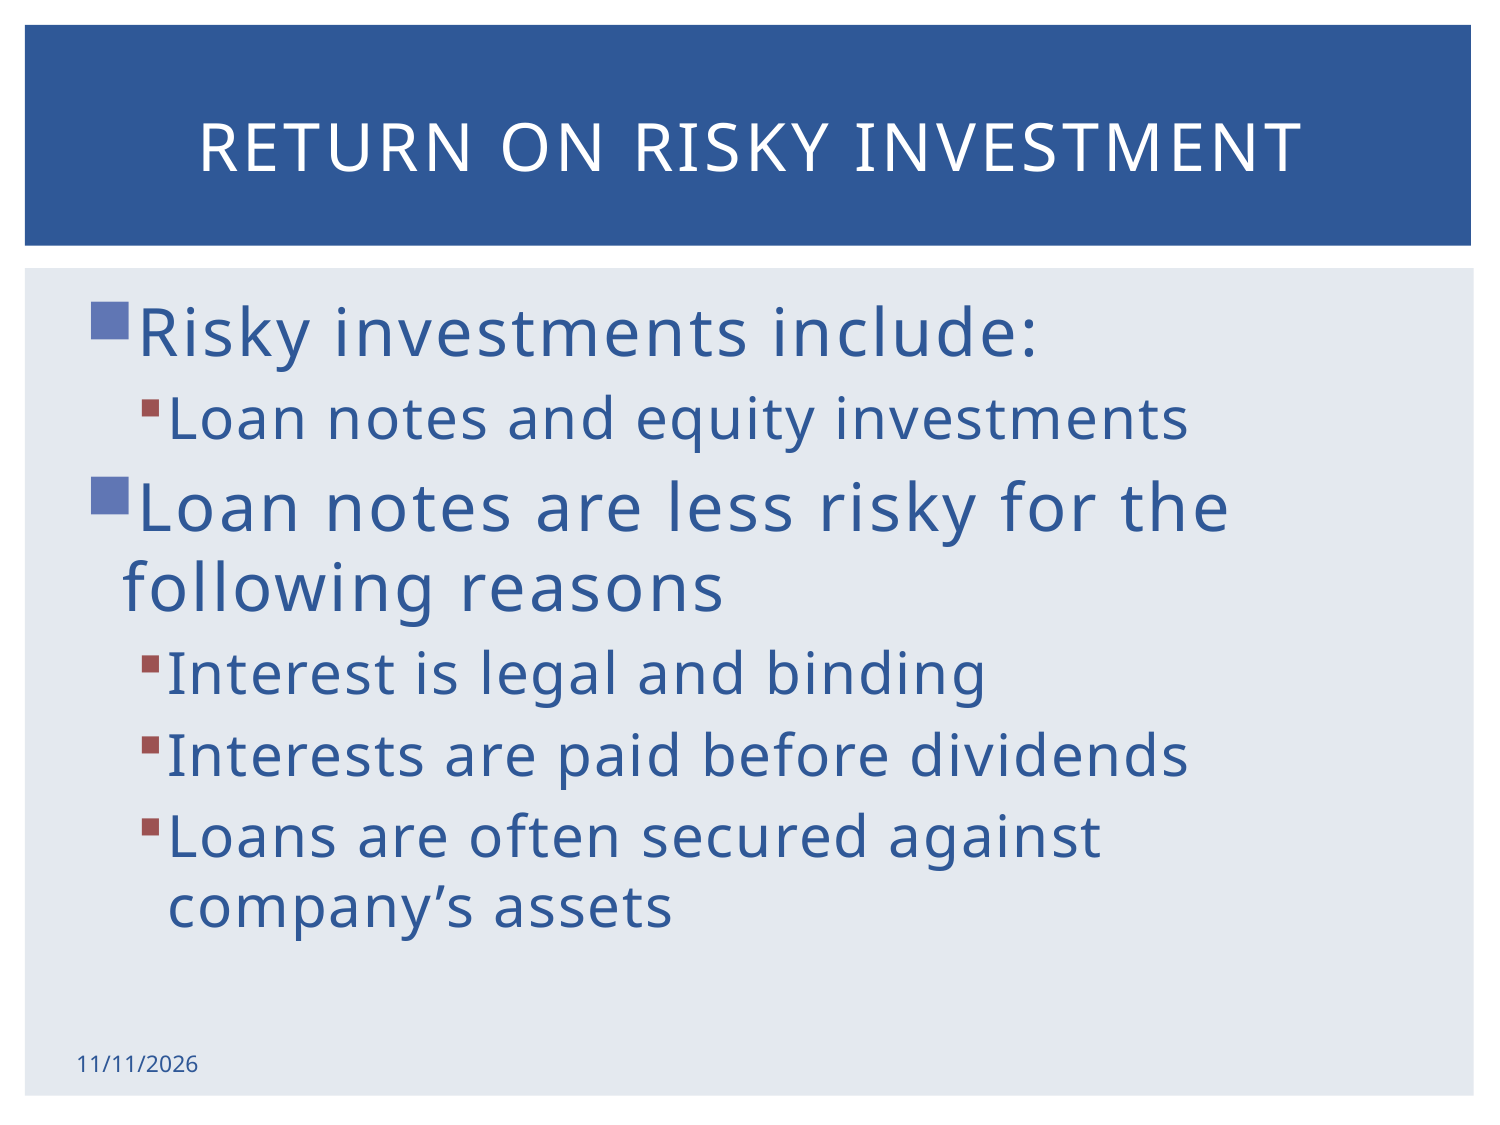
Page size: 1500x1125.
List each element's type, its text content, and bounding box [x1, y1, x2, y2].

list Risky investments include: Loan notes and equity investments Loan notes are less risky for the following reasons Interest is legal and binding Interests are paid before dividends Loans are often secured against company’s assets [62, 282, 1442, 1005]
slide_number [60, 1042, 411, 1088]
title Return on risky investment [62, 58, 1438, 232]
